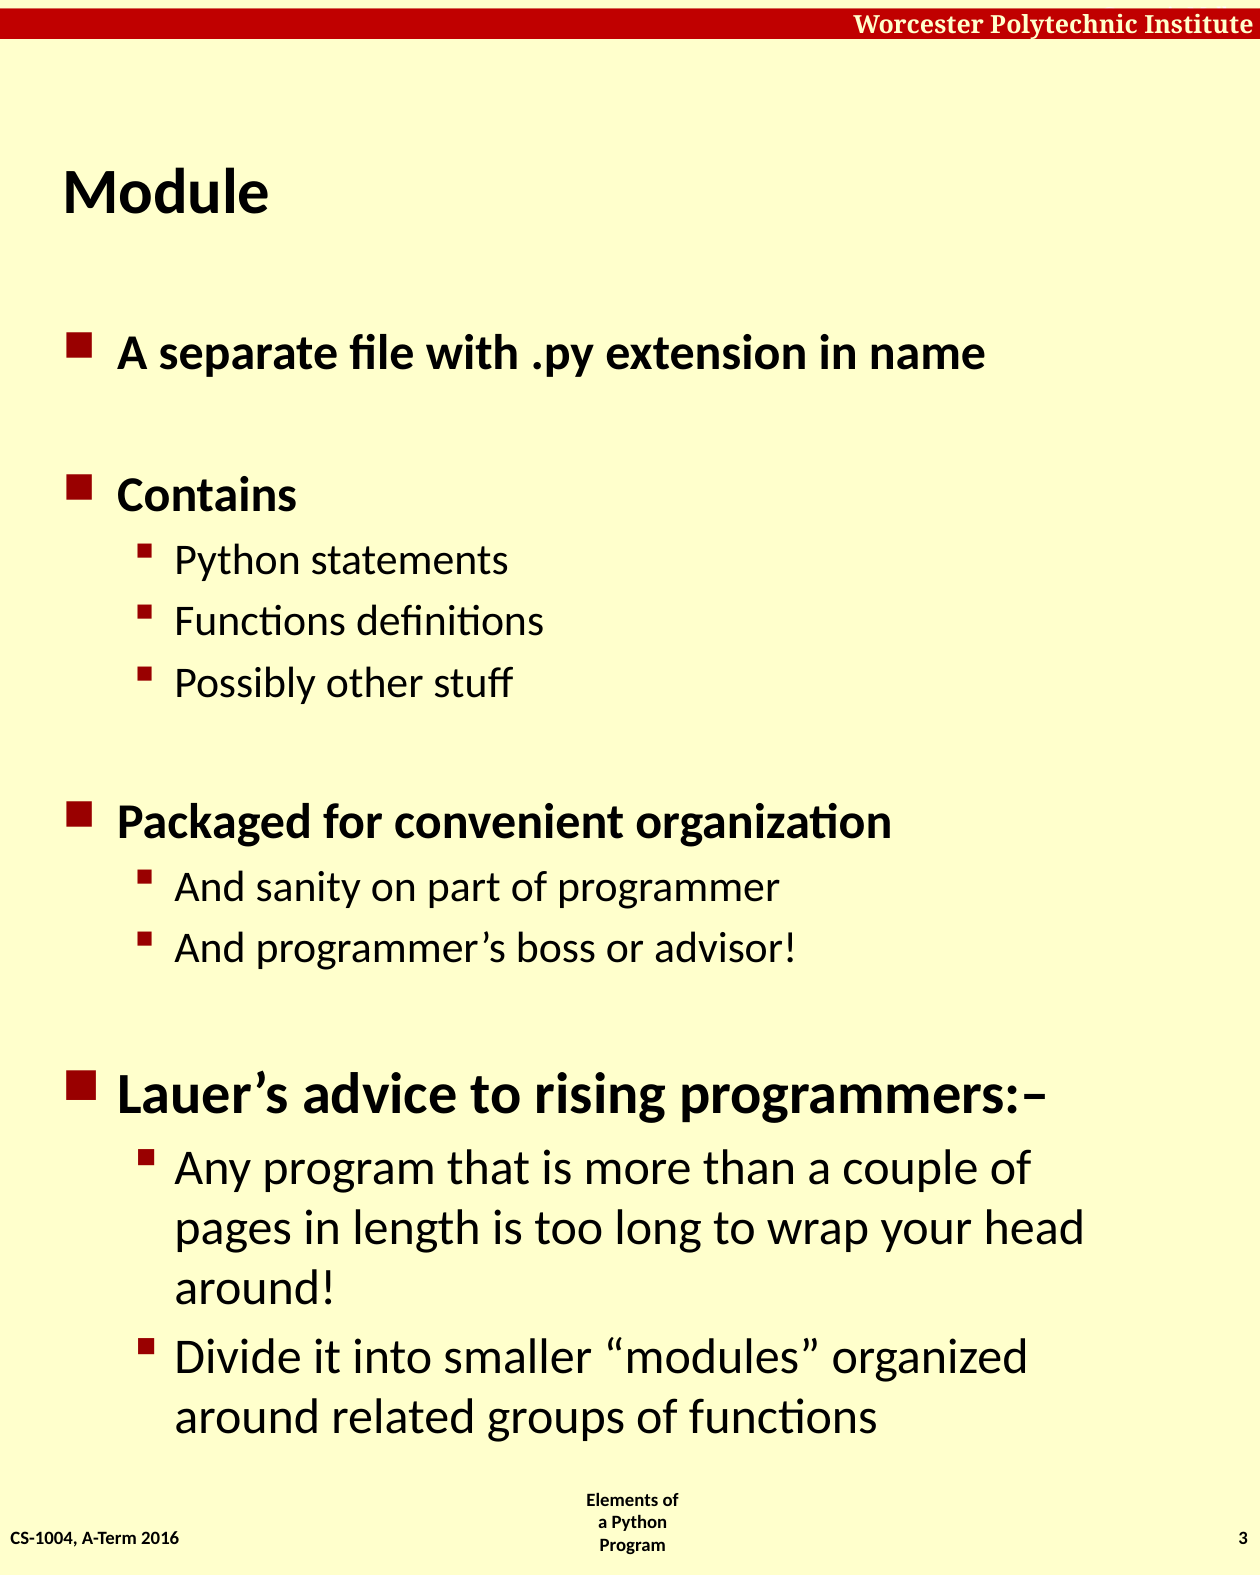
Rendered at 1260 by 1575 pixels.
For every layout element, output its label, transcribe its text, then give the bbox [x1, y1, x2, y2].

footer Elements of a Python Program [577, 1531, 683, 1555]
list A separate file with .py extension in name Contains Python statements Functions definitions Possibly other stuff Packaged for convenient organization And sanity on part of programmer And programmer’s boss or advisor! Lauer’s advice to rising programmers:– Any program that is more than a couple of pages in length is too long to wrap your head around! Divide it into smaller “modules” organized around related groups of functions [54, 312, 1143, 1455]
slide_number CS-1004, A-Term 2016 [10, 1525, 184, 1549]
title Module [48, 99, 1096, 276]
slide_number 3 [1225, 1525, 1248, 1549]
